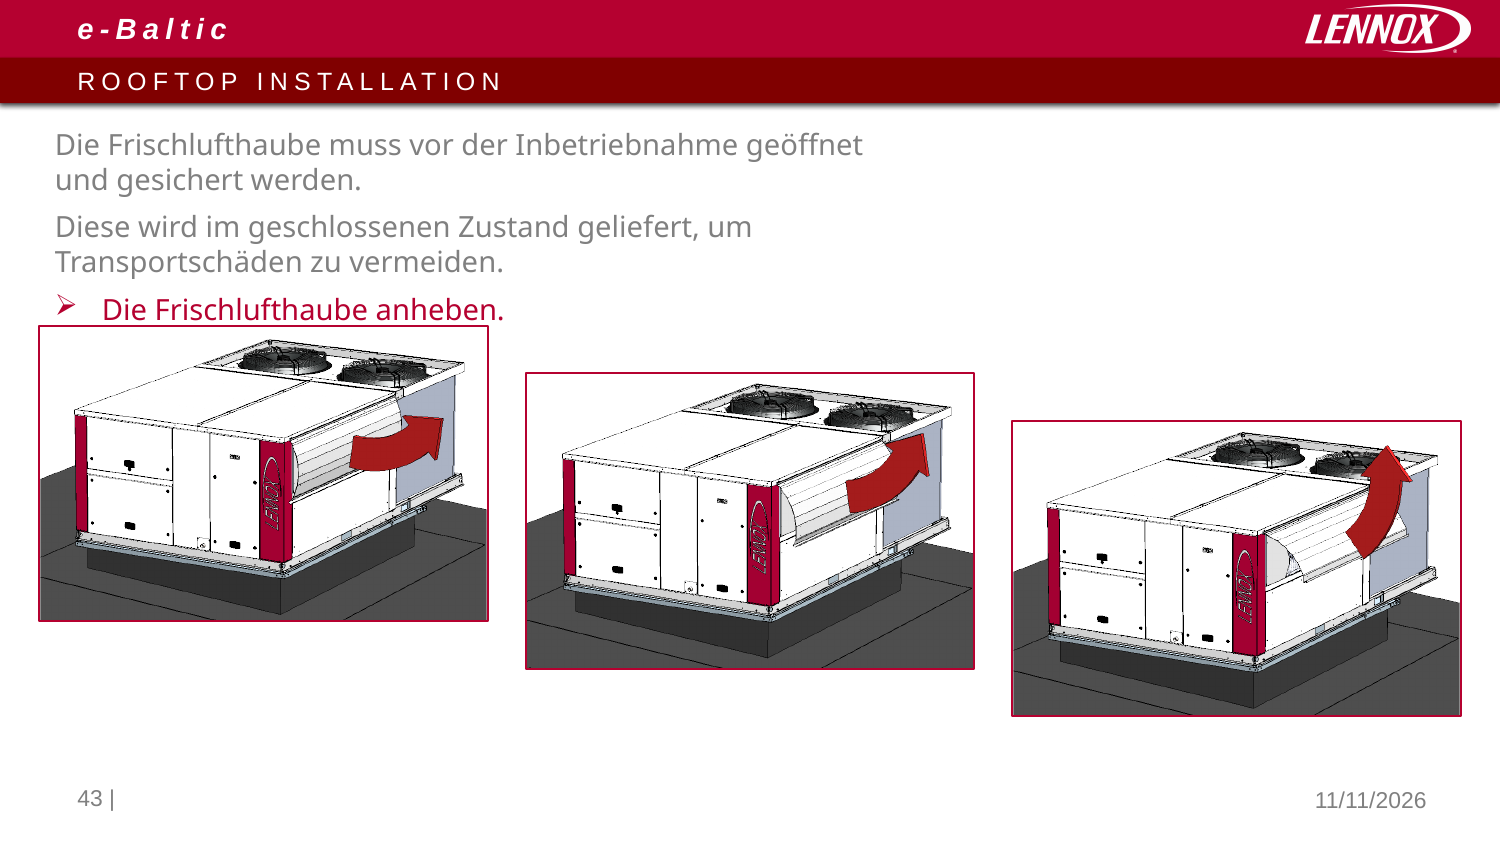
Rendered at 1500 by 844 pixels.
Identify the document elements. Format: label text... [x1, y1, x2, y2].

slide_number 43 | [62, 776, 289, 811]
picture [39, 326, 487, 621]
picture [526, 373, 974, 669]
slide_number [1091, 782, 1442, 816]
picture [1013, 421, 1460, 716]
subtitle ROOFTOP INSTALLATION [62, 57, 1462, 103]
picture [1462, 4, 1471, 53]
text_box Die Frischlufthaube muss vor der Inbetriebnahme geöffnet und gesichert werden. Diese wird im geschlossenen Zustand geliefert, um Transportschäden zu vermeiden. Die Frischlufthaube anheben. [40, 118, 911, 334]
title e-Baltic [62, 0, 1462, 57]
